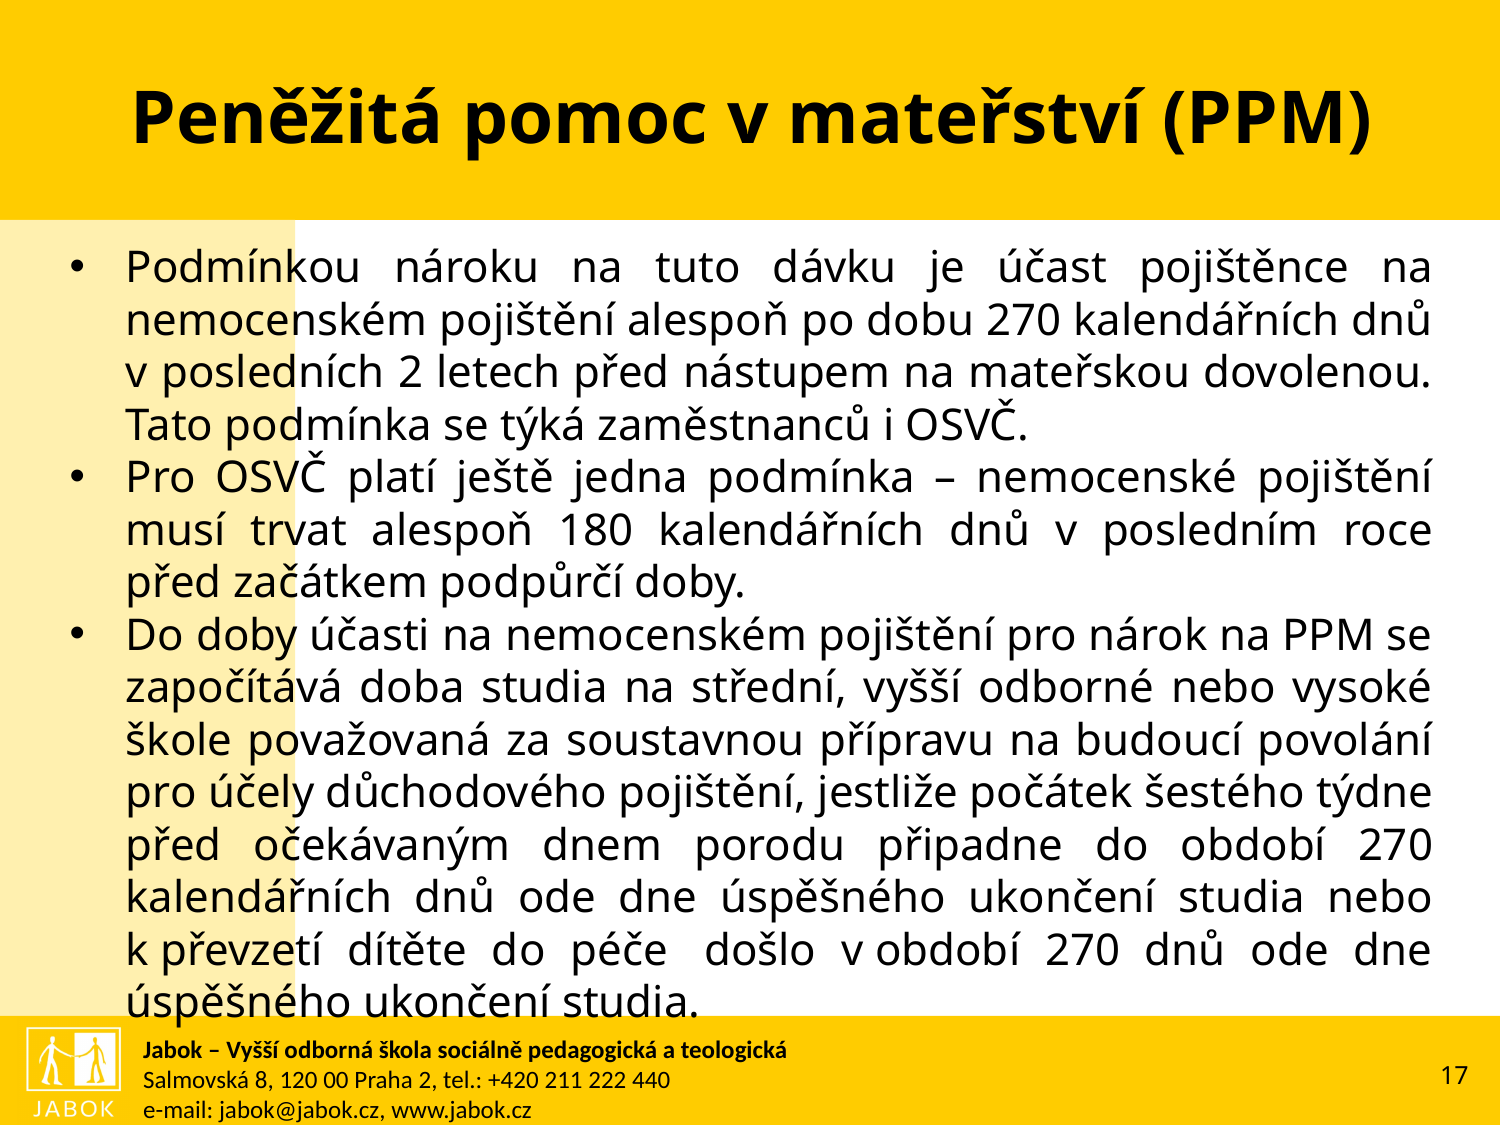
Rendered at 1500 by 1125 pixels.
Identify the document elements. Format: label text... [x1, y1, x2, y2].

picture [17, 1017, 130, 1125]
title Peněžitá pomoc v mateřství (PPM) [76, 20, 1427, 209]
text_box Podmínkou nároku na tuto dávku je účast pojištěnce na nemocenském pojištění alespoň po dobu 270 kalendářních dnů v posledních 2 letech před nástupem na mateřskou dovolenou. Tato podmínka se týká zaměstnanců i OSVČ. Pro OSVČ platí ještě jedna podmínka – nemocenské pojištění musí trvat alespoň 180 kalendářních dnů v posledním roce před začátkem podpůrčí doby. Do doby účasti na nemocenském pojištění pro nárok na PPM se započítává doba studia na střední, vyšší odborné nebo vysoké škole považovaná za soustavnou přípravu na budoucí povolání pro účely důchodového pojištění, jestliže počátek šestého týdne před očekávaným dnem porodu připadne do období 270 kalendářních dnů ode dne úspěšného ukončení studia nebo k převzetí dítěte do péče došlo v období 270 dnů ode dne úspěšného ukončení studia. [54, 231, 1449, 909]
